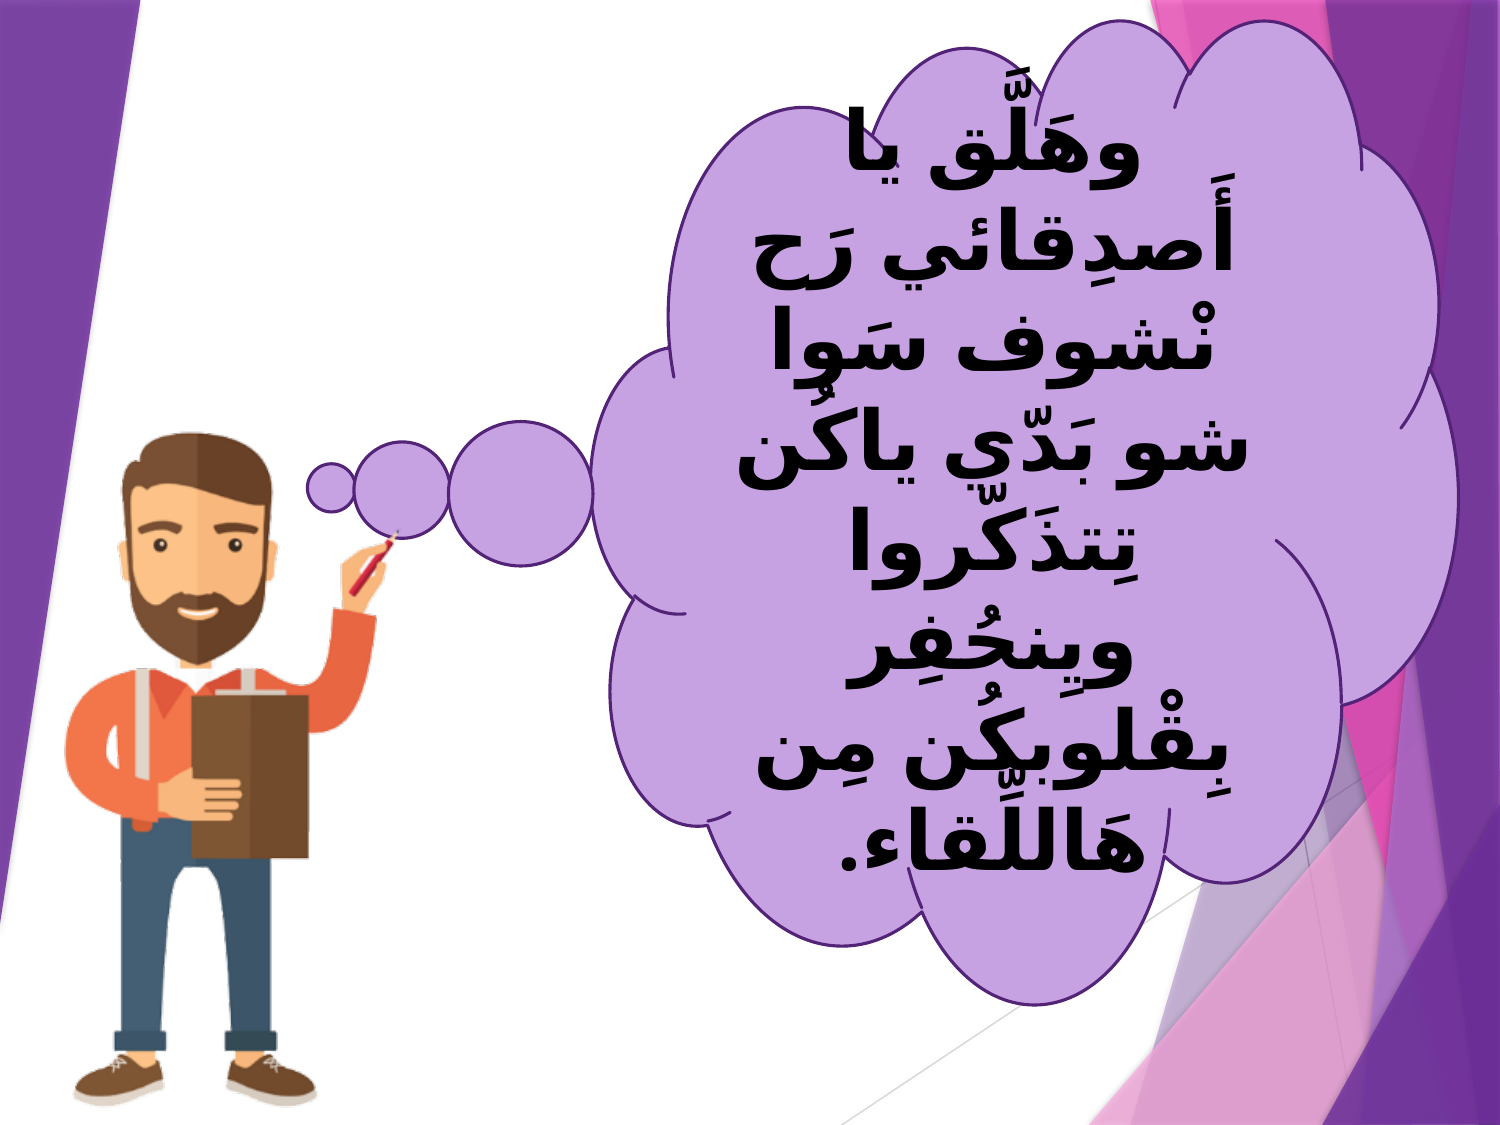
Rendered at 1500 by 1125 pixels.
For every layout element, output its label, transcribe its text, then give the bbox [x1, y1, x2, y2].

picture [29, 415, 436, 1125]
text_box وهَلَّق يا أَصدِقائي رَح نْشوف سَوا شو بَدّي ياكُن تِتذَكّروا ويِنحُفِر بِقْلوبكُن مِن هَاللِّقاء. [439, 19, 1461, 1007]
